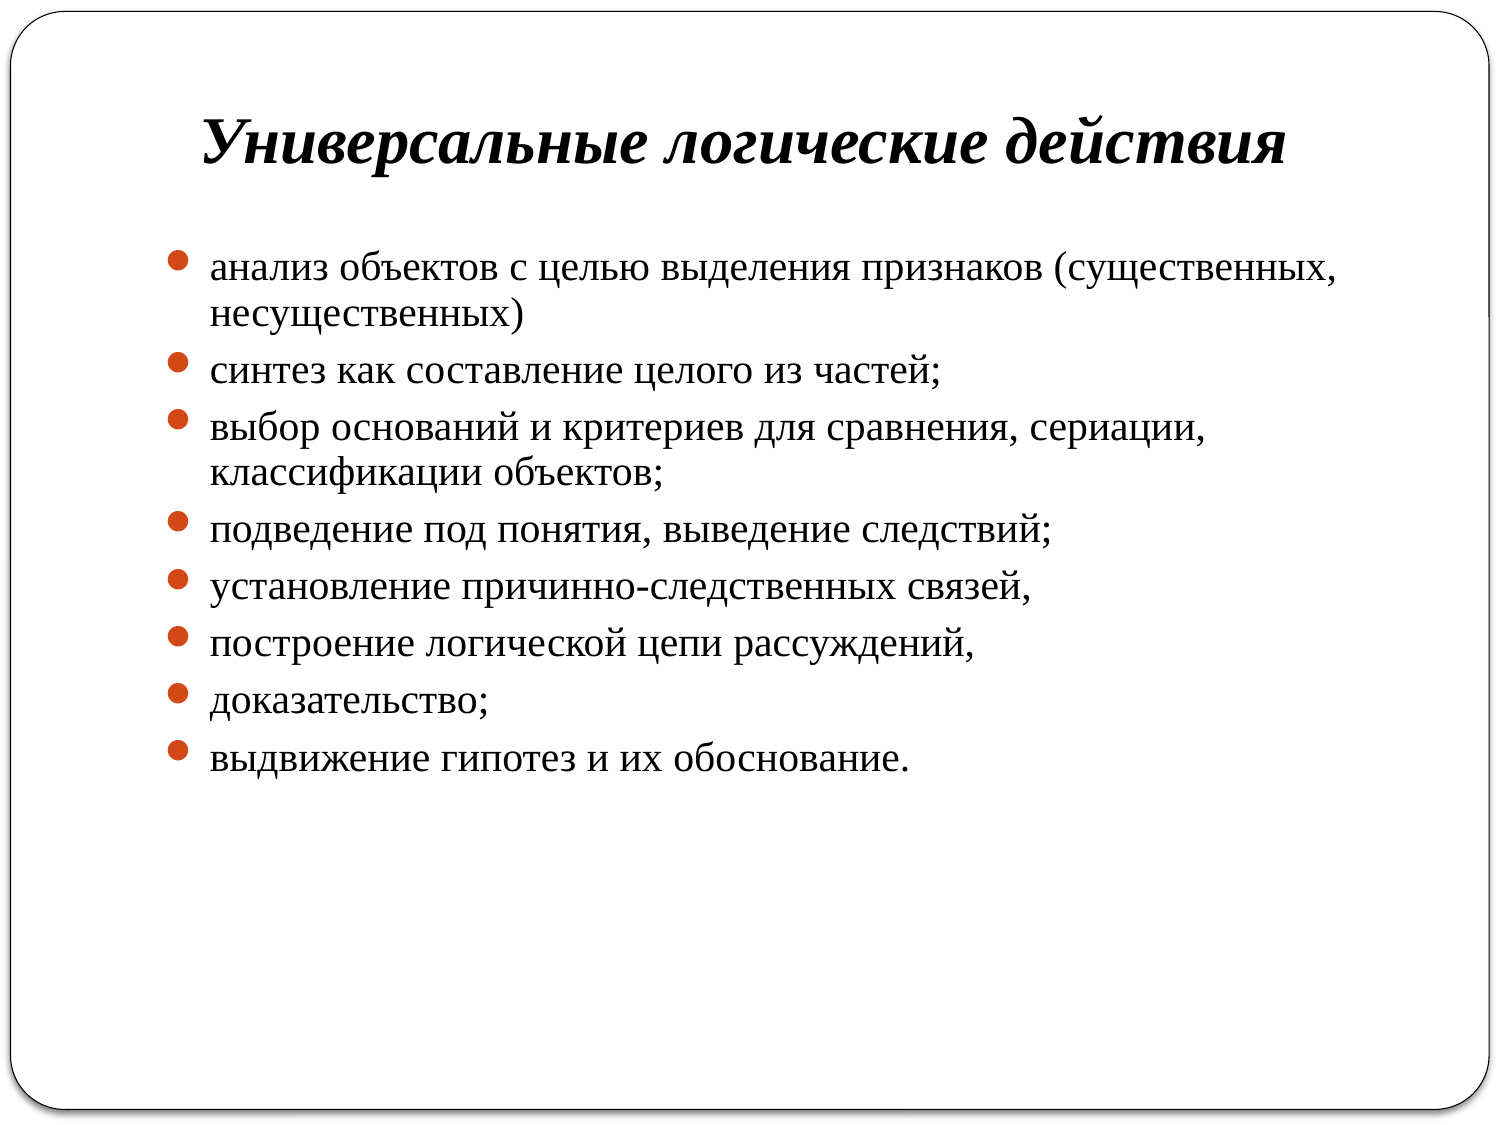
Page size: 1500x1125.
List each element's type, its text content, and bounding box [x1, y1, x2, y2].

title [150, 45, 1425, 233]
list анализ объектов с целью выделения признаков (существенных, несущественных) синтез как составление целого из частей; выбор оснований и критериев для сравнения, сериации, классификации объектов; подведение под понятия, выведение следствий; установление причинно-следственных связей, построение логической цепи рассуждений, доказательство; выдвижение гипотез и их обоснование. [150, 237, 1425, 988]
text_box Универсальные логические действия [81, 105, 1407, 185]
